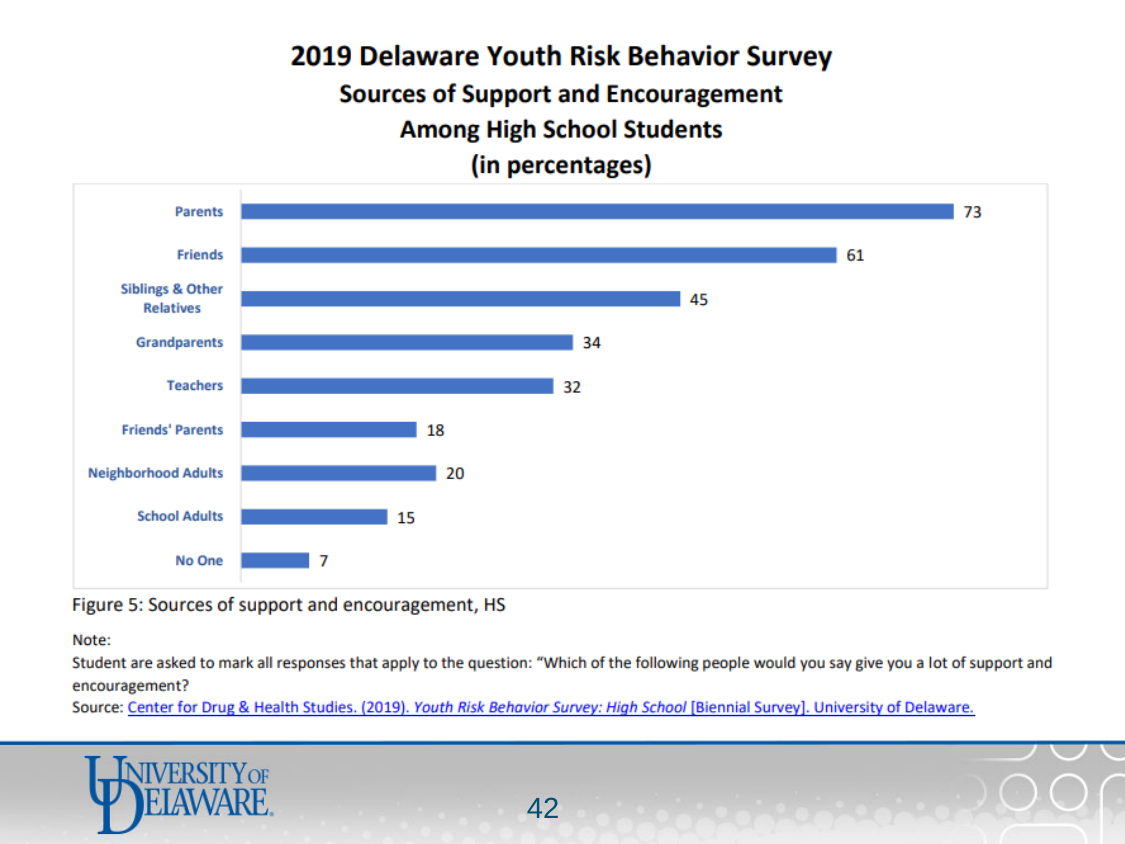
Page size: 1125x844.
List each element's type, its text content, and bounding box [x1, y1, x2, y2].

slide_number 41 [411, 782, 675, 828]
picture [0, 0, 1125, 844]
